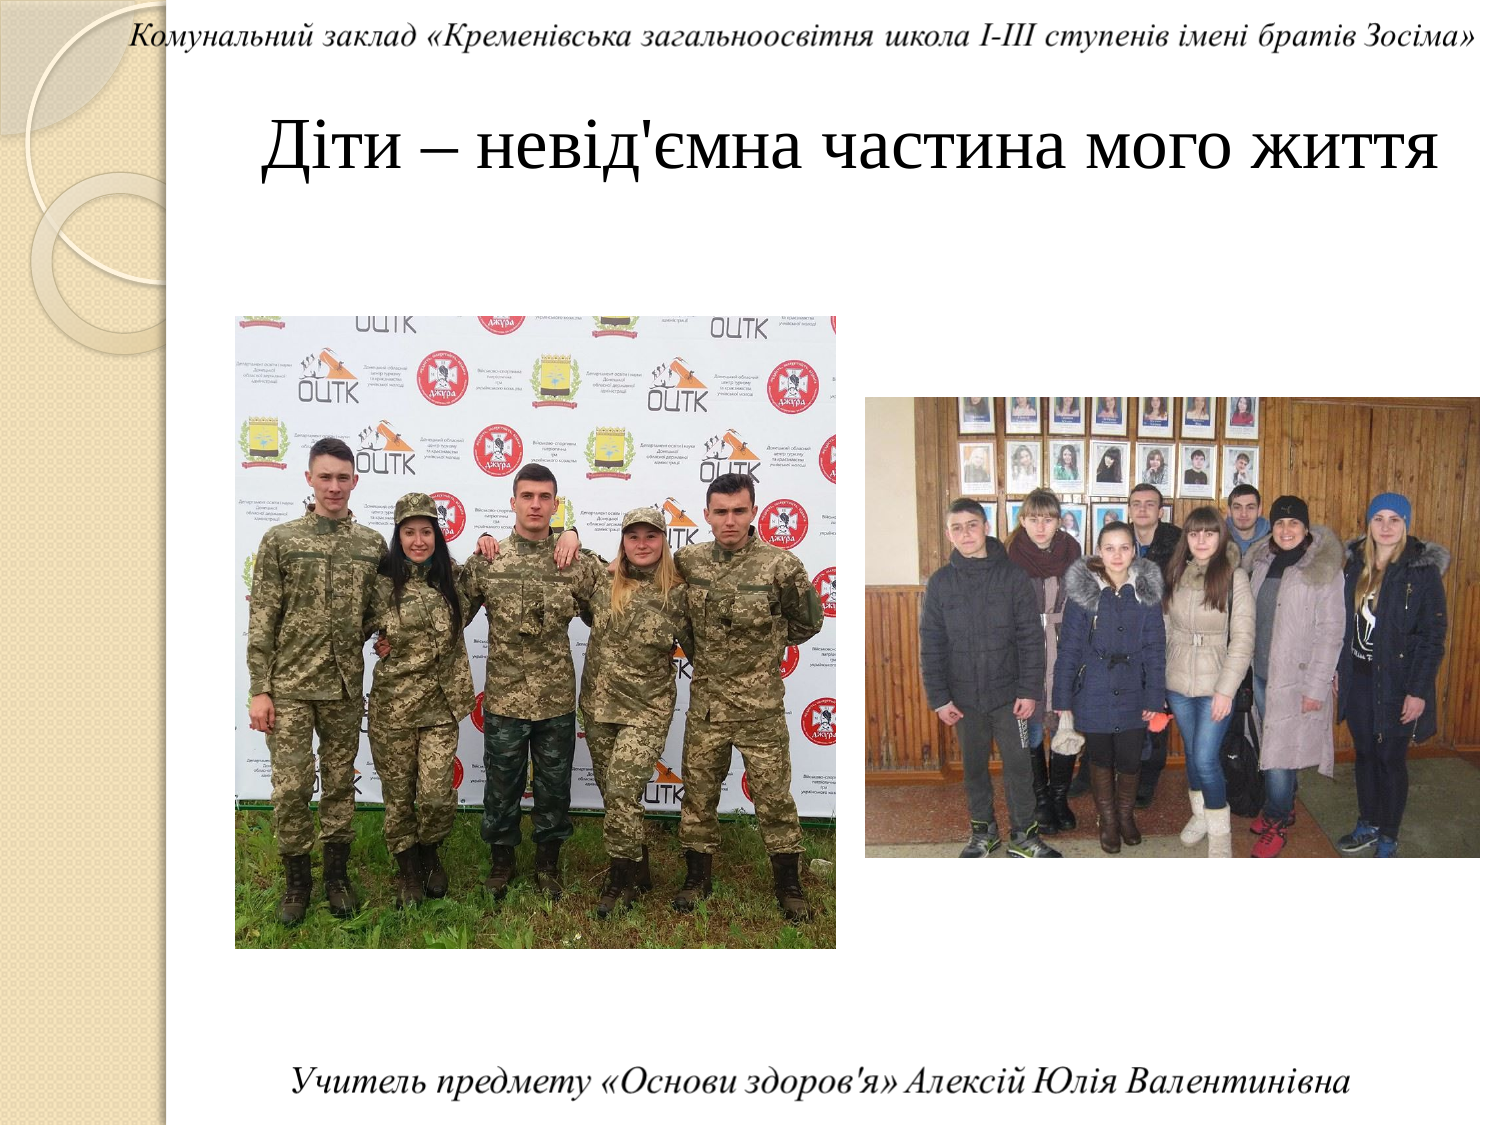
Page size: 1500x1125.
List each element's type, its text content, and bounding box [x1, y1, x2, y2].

picture [265, 1044, 1374, 1125]
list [865, 396, 1480, 858]
picture [109, 3, 1497, 74]
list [235, 316, 836, 949]
title Діти – невід'ємна частина мого життя [235, 85, 1466, 233]
